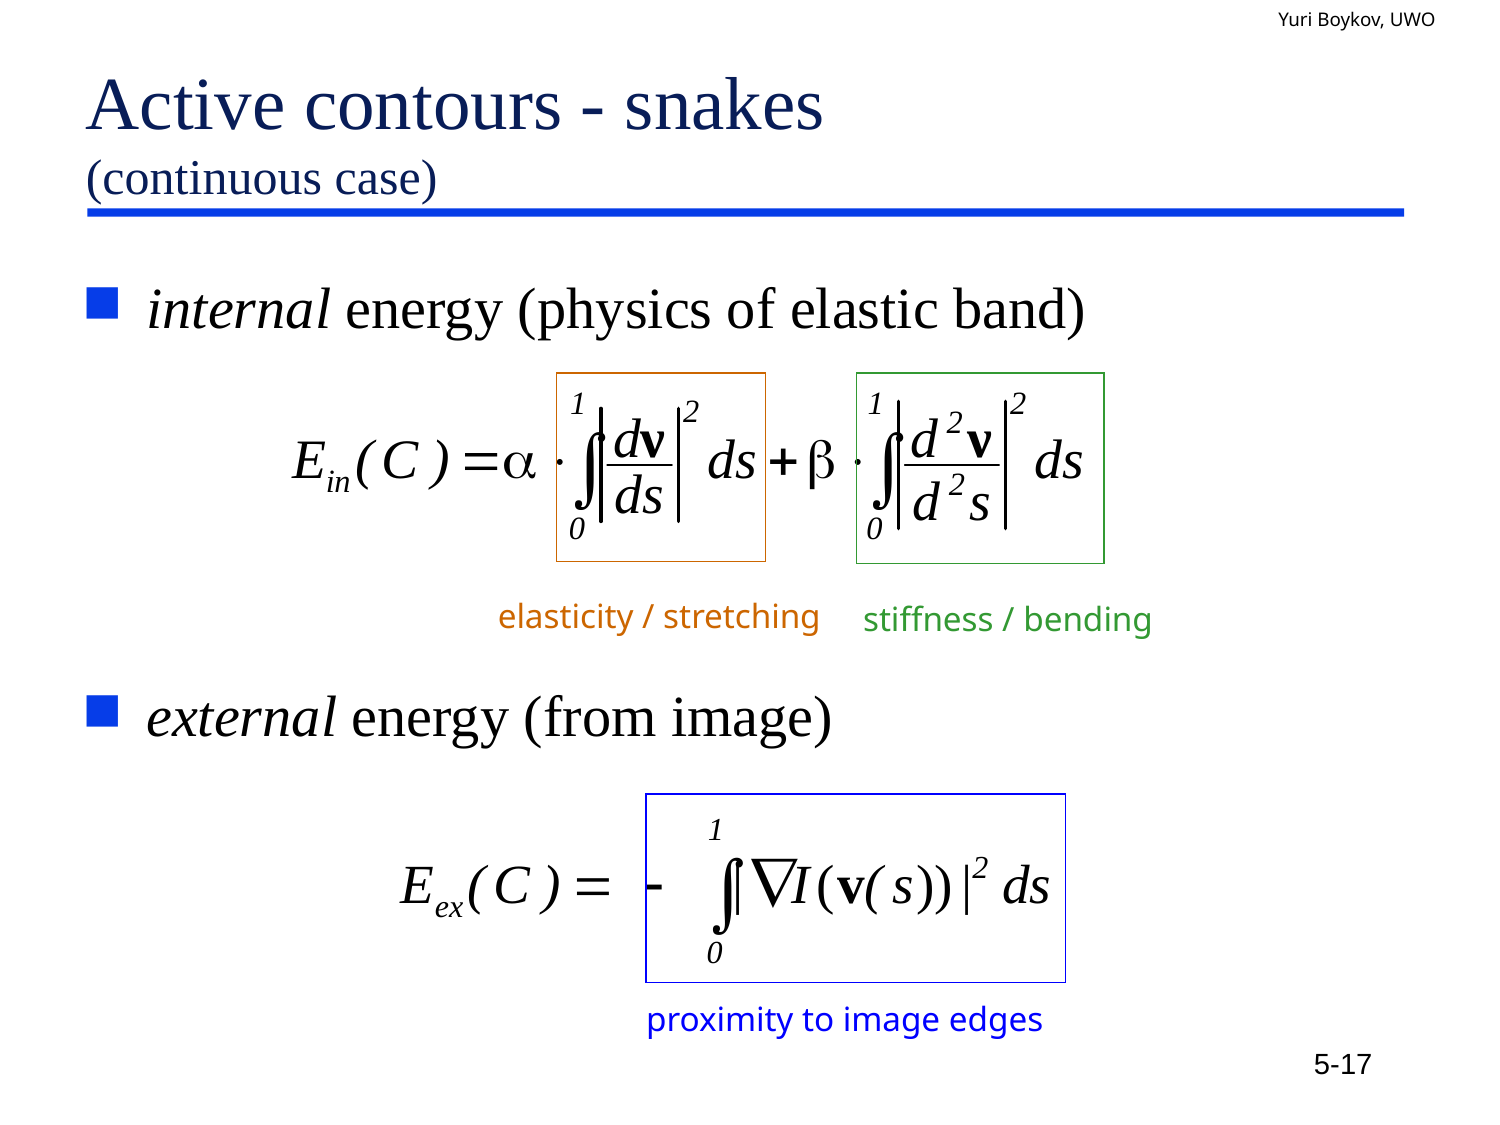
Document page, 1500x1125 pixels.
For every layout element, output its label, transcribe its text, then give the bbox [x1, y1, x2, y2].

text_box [390, 802, 1062, 978]
text_box elasticity / stretching [483, 587, 837, 643]
title Active contours - snakes (continuous case) [70, 30, 1352, 213]
list internal energy (physics of elastic band) external energy (from image) [74, 262, 1438, 396]
text_box stiffness / bending [848, 590, 1169, 646]
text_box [281, 376, 1094, 554]
text_box proximity to image edges [631, 991, 1059, 1046]
slide_number 5-17 [1074, 1024, 1388, 1101]
text_box [856, 373, 1104, 564]
text_box [645, 794, 1066, 806]
